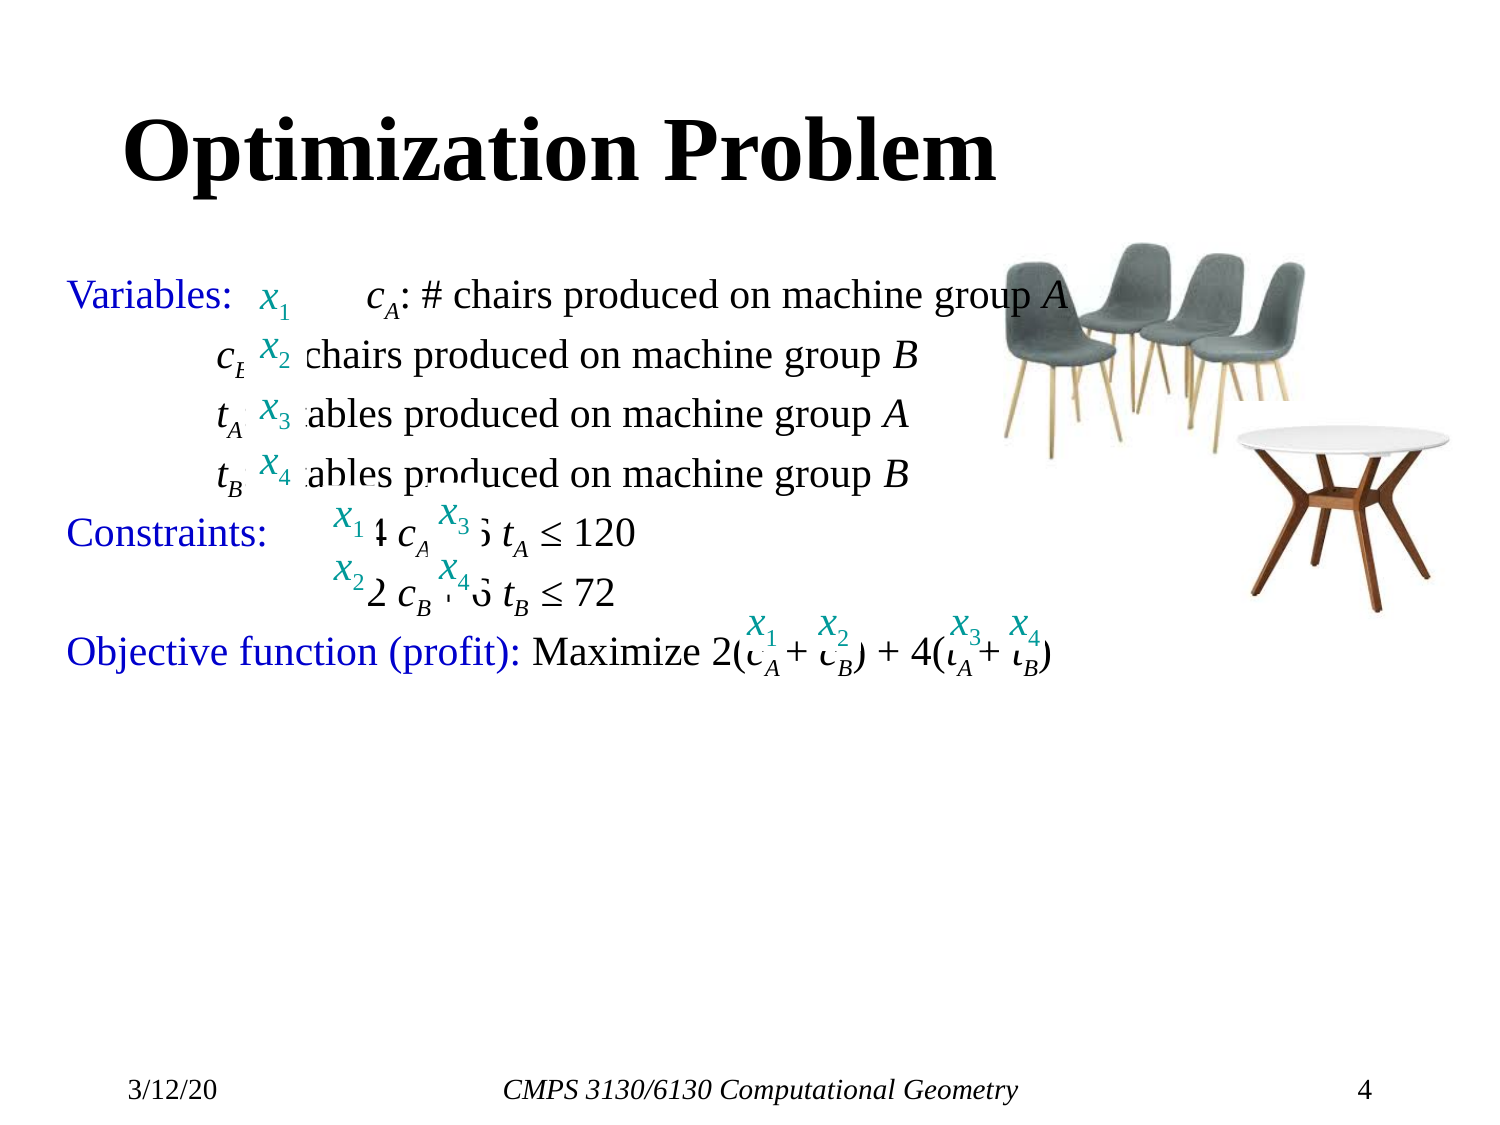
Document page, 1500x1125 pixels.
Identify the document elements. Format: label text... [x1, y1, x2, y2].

text_box x2 [244, 309, 308, 381]
title Optimization Problem [106, 50, 1344, 238]
text_box x2 [322, 538, 377, 596]
text_box x4 [1005, 593, 1045, 651]
text_box Variables: cA: # chairs produced on machine group A cB: # chairs produced on machine group B tA: # tables produced on machine group A tB: # tables produced on machine group B Constraints: 4 cA + 6 tA ≤ 120 2 cB + 6 tB ≤ 72 Objective function (profit): Maximize 2(cA + cB) + 4(tA + tB) [51, 260, 1388, 657]
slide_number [112, 1062, 255, 1100]
footer CMPS 3130/6130 Computational Geometry [285, 1062, 1237, 1100]
picture [1003, 178, 1462, 638]
text_box x1 [322, 485, 377, 538]
text_box x4 [245, 442, 306, 498]
text_box x4 [427, 537, 482, 595]
text_box x3 [427, 482, 482, 537]
slide_number 4 [1264, 1062, 1388, 1100]
text_box x1 [739, 594, 786, 651]
text_box x3 [245, 370, 306, 442]
text_box x3 [946, 593, 986, 651]
text_box x1 [245, 260, 306, 333]
text_box x2 [806, 594, 861, 651]
